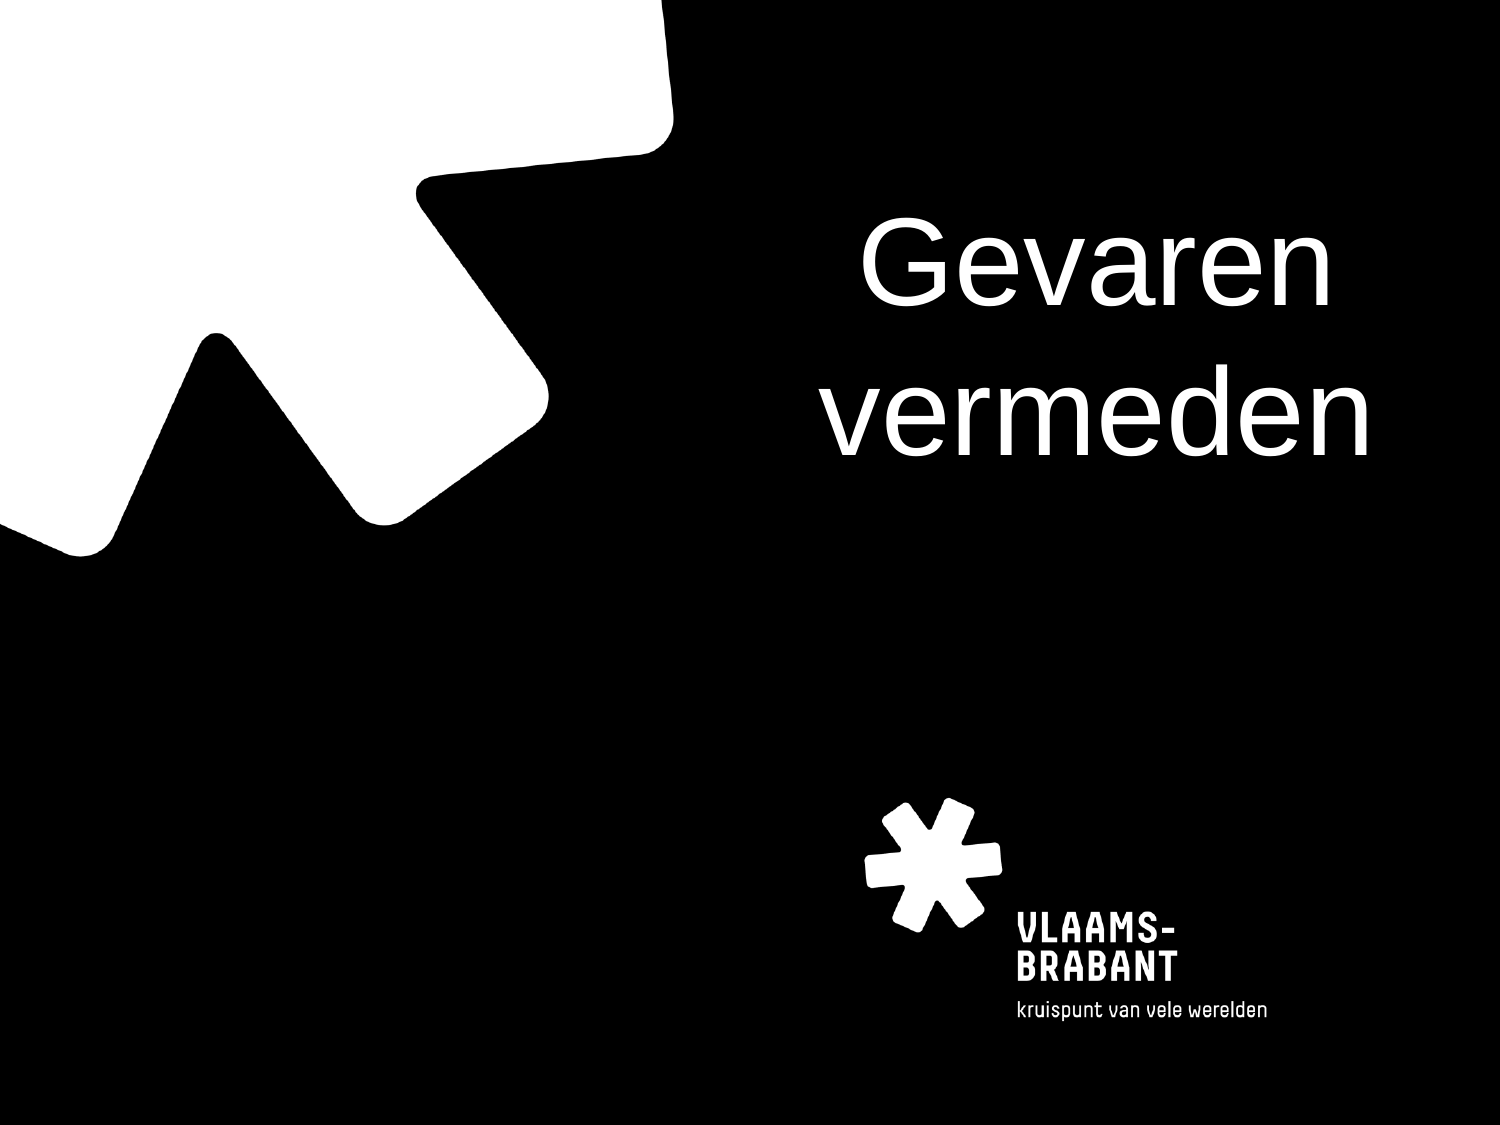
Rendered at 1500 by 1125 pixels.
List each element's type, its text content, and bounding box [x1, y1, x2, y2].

picture [0, 0, 1500, 1125]
subtitle Gevaren vermeden [750, 172, 1459, 657]
